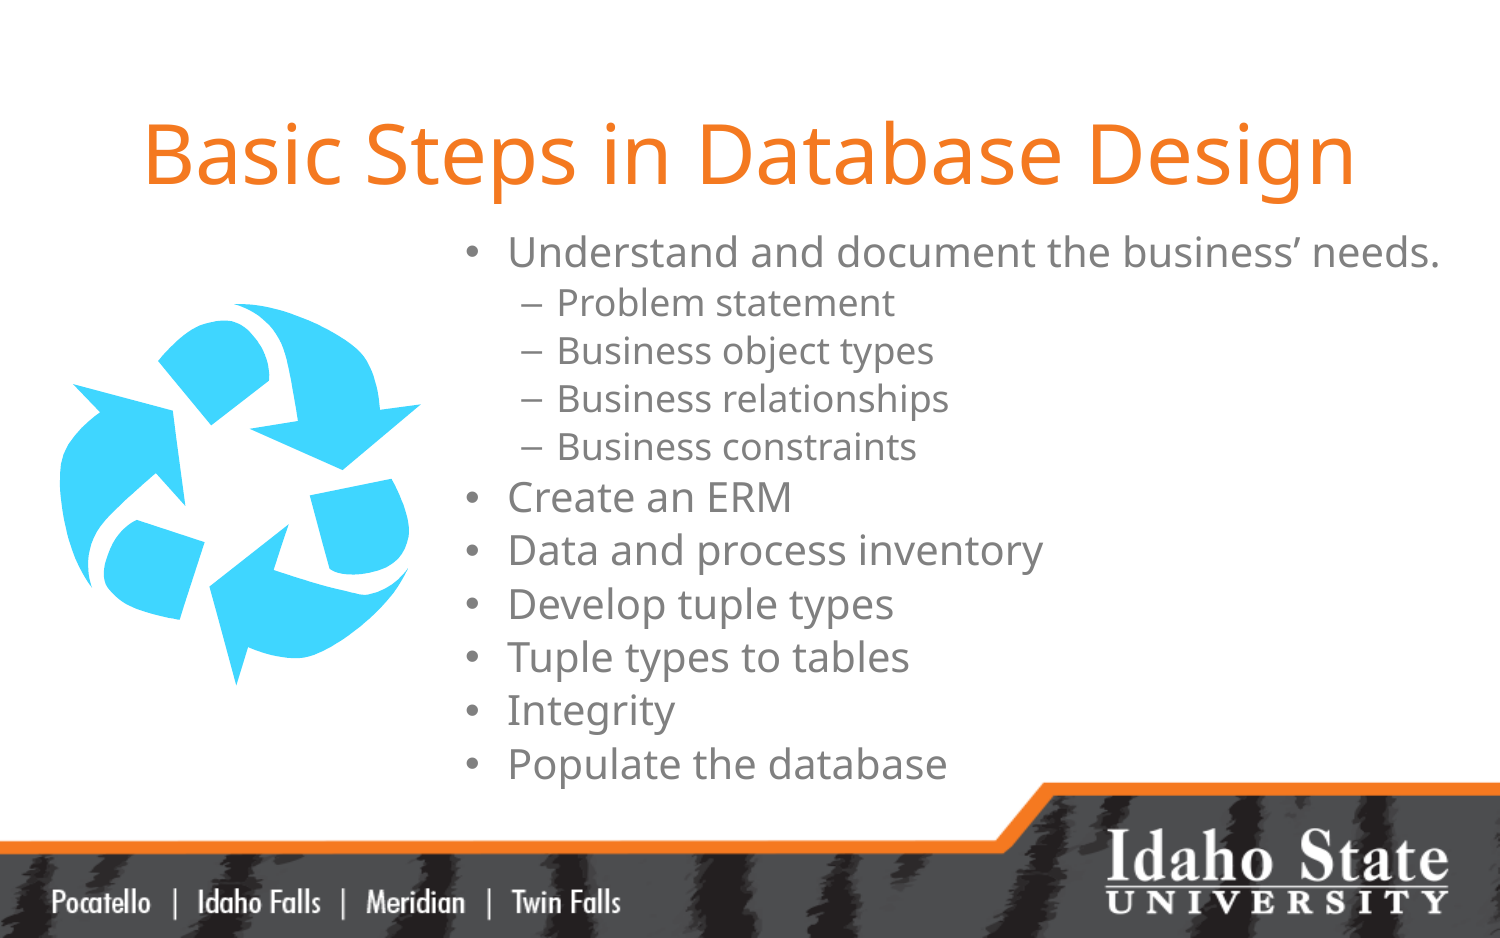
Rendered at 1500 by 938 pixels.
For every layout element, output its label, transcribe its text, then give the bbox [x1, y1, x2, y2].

title Basic Steps in Database Design [112, 72, 1388, 230]
list Understand and document the business’ needs. Problem statement Business object types Business relationships Business constraints Create an ERM Data and process inventory Develop tuple types Tuple types to tables Integrity Populate the database [449, 223, 1463, 891]
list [47, 304, 424, 676]
picture [0, 0, 1500, 938]
